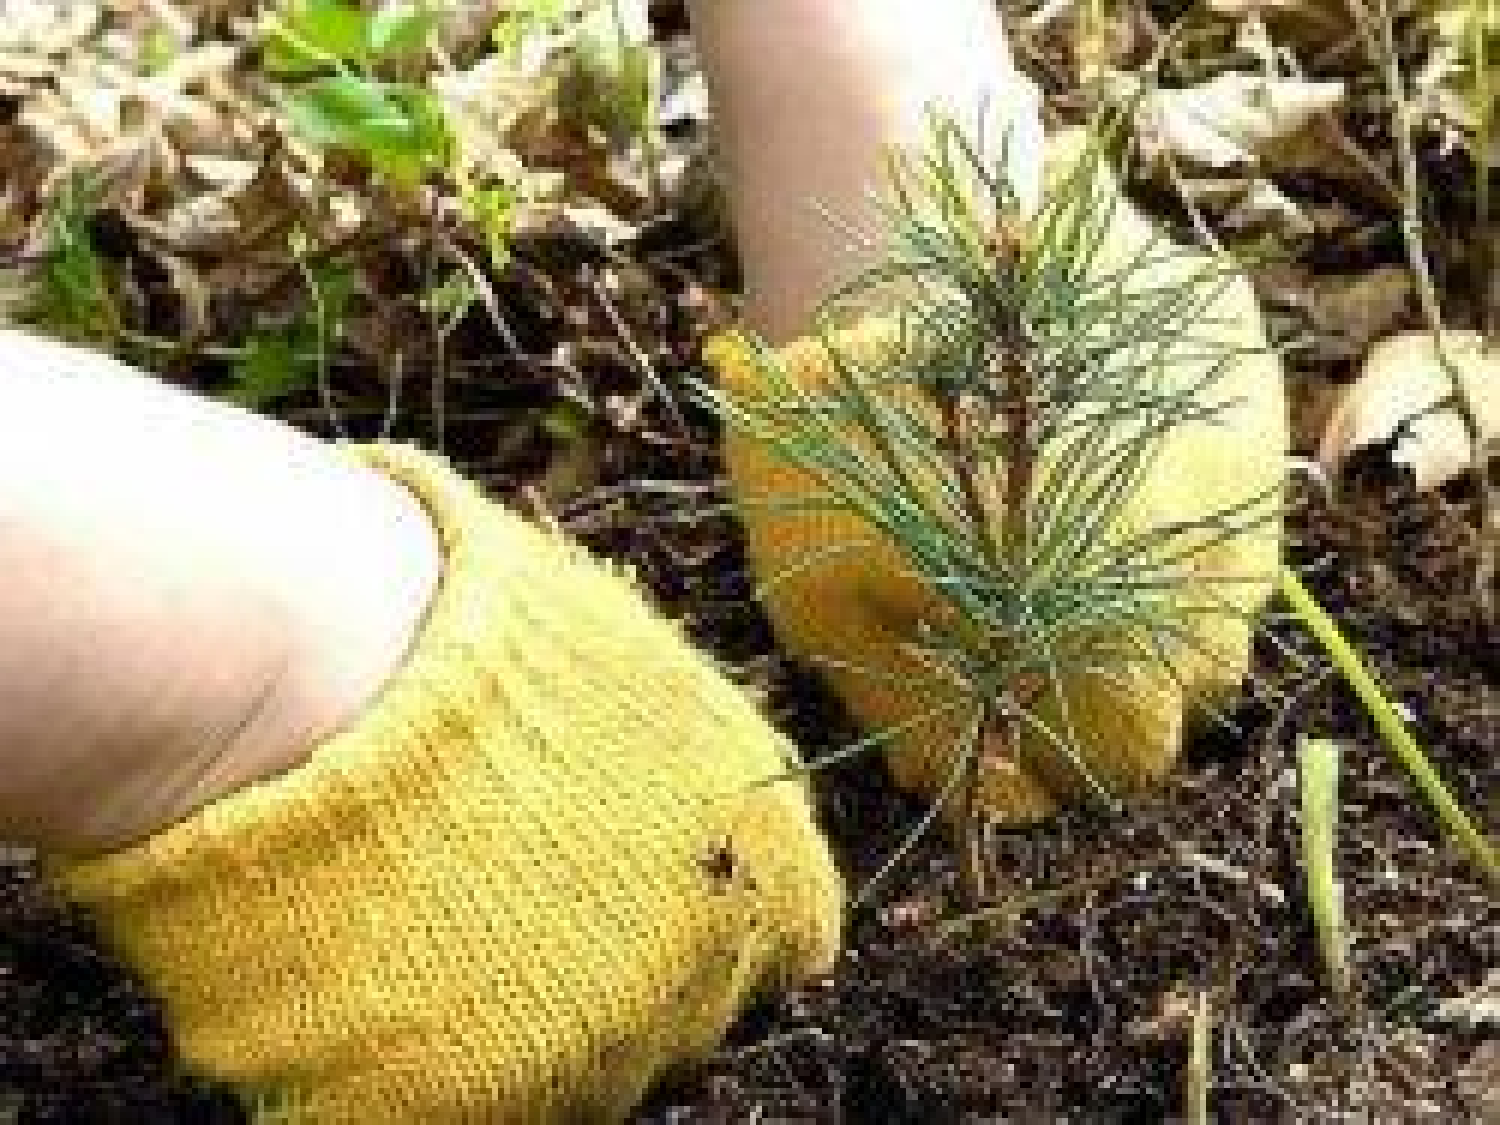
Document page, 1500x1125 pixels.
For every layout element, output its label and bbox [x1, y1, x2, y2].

list [0, 0, 1500, 1125]
